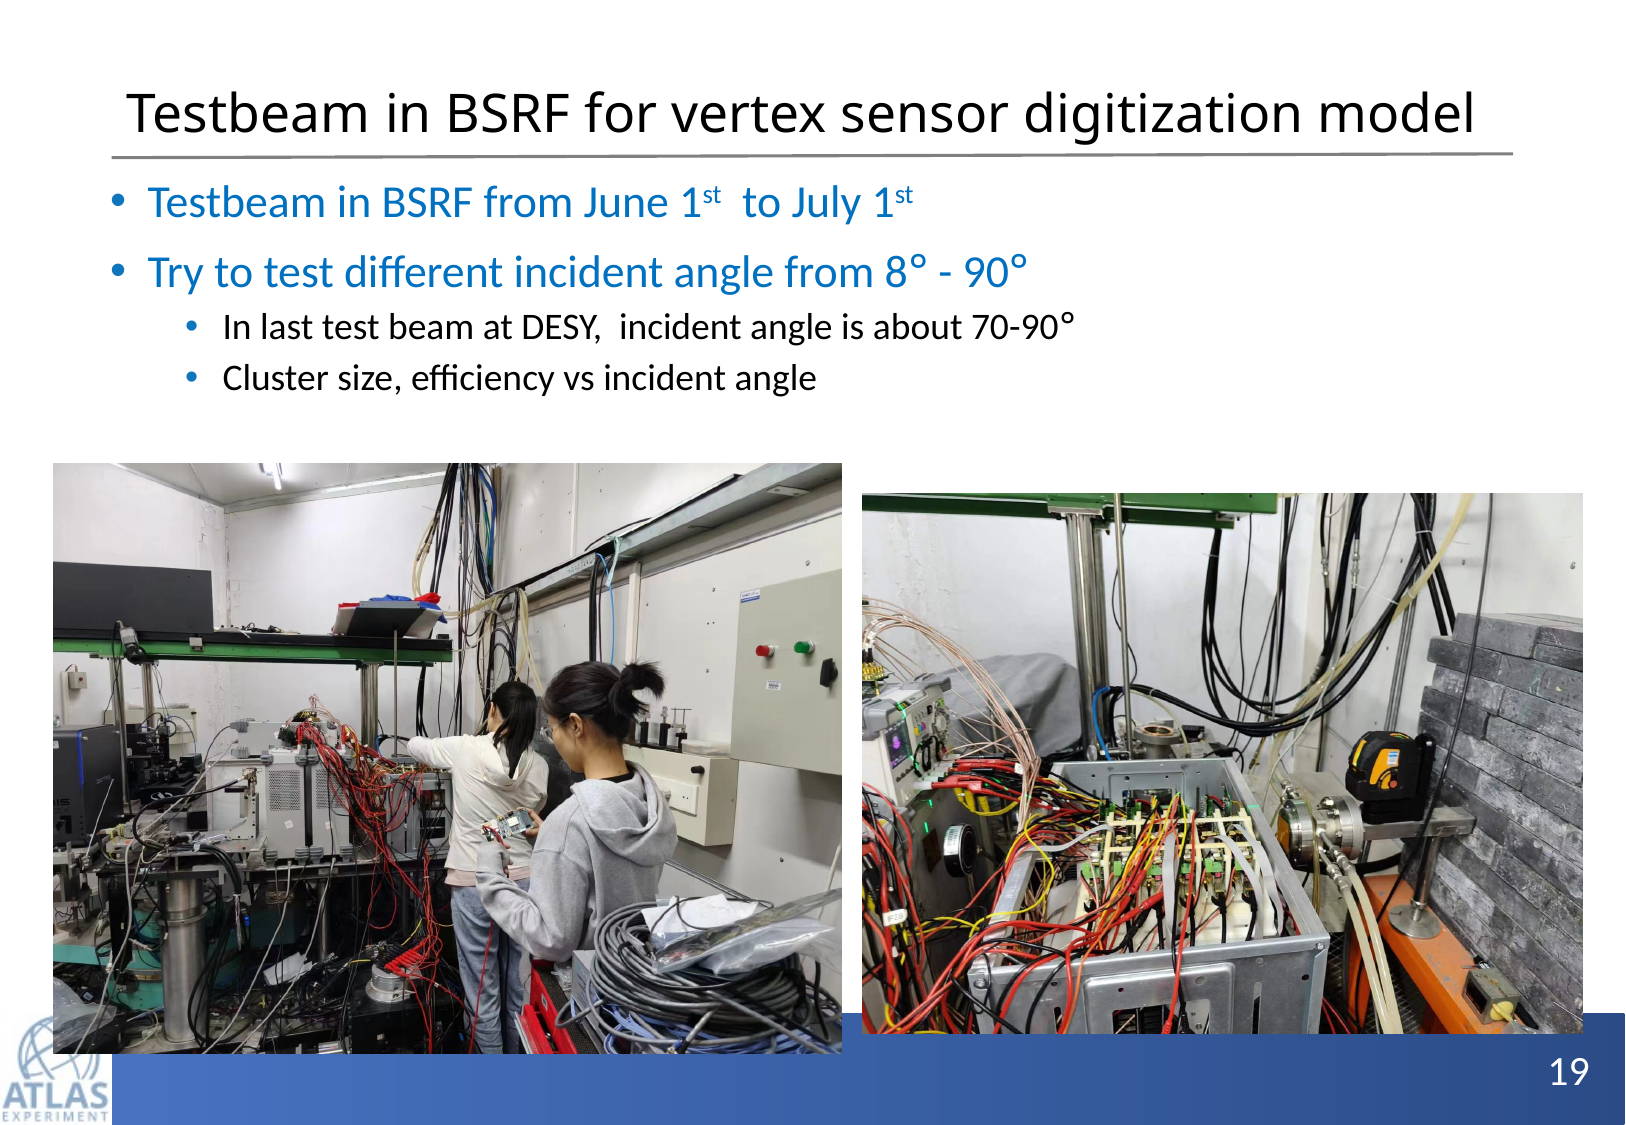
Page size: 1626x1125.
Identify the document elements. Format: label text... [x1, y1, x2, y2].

picture [53, 463, 842, 1054]
picture [862, 493, 1583, 1034]
title Testbeam in BSRF for vertex sensor digitization model [111, 59, 1514, 170]
list Testbeam in BSRF from June 1st to July 1st Try to test different incident angle from 8° - 90° In last test beam at DESY, incident angle is about 70-90° Cluster size, efficiency vs incident angle [95, 170, 1497, 992]
